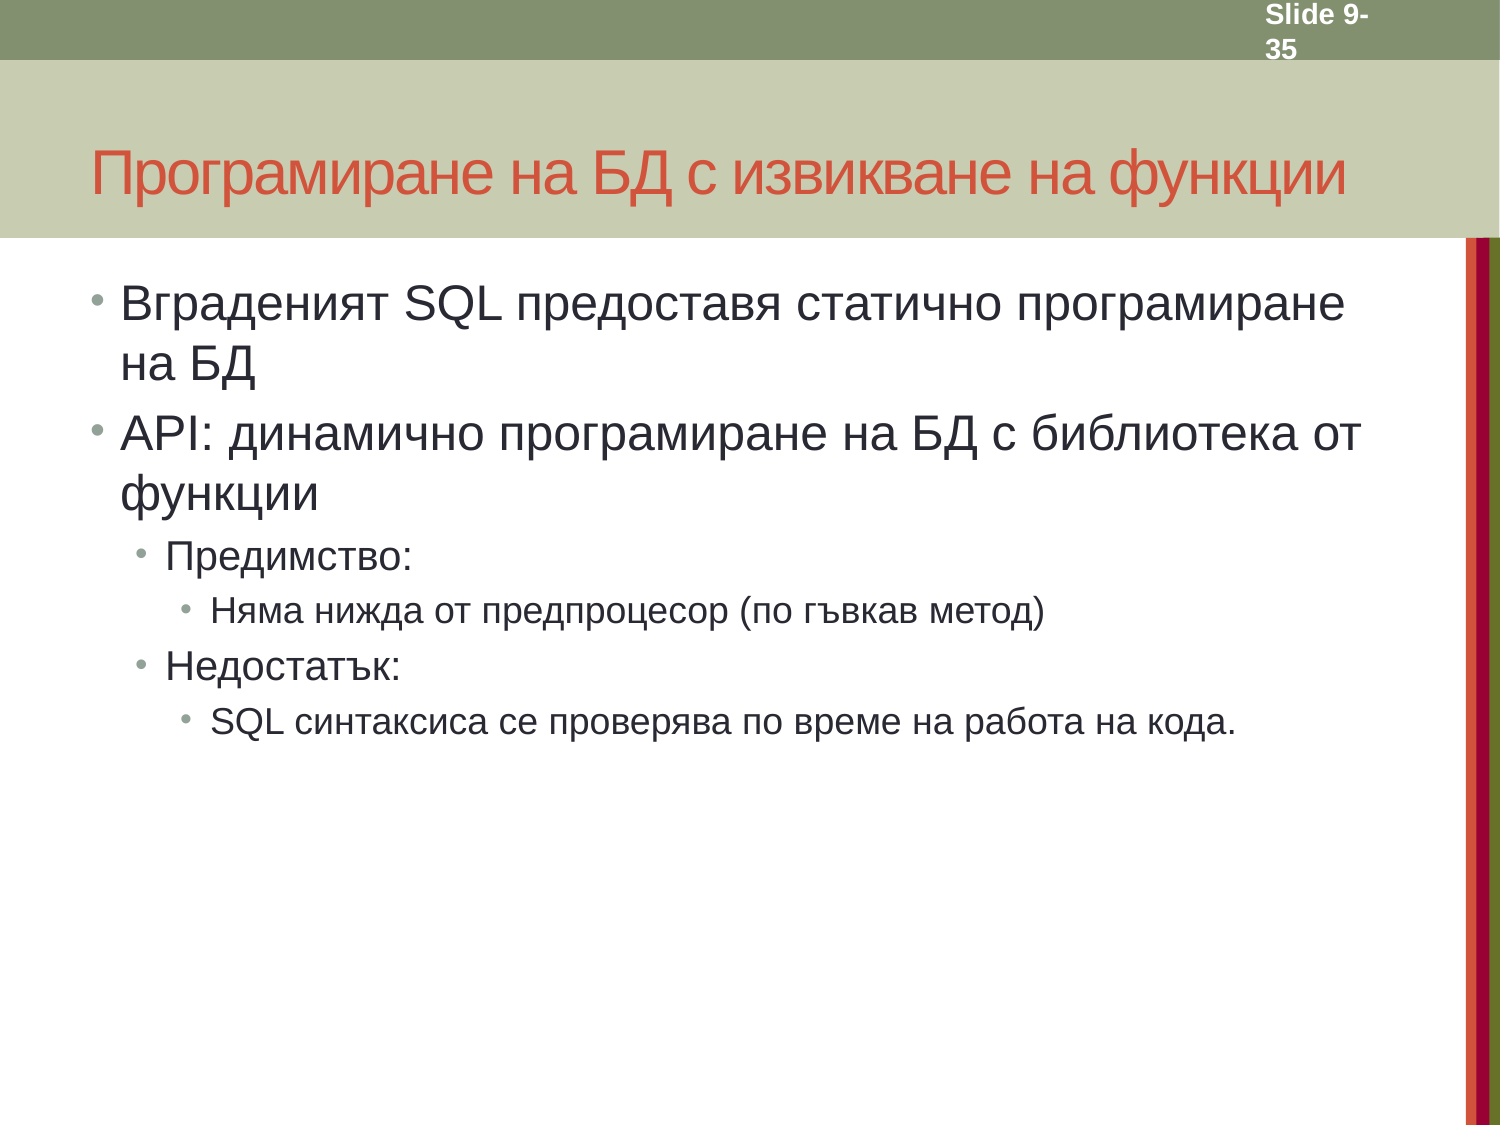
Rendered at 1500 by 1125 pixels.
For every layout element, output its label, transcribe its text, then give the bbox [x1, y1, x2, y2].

slide_number Slide 9- 35 [1250, 3, 1425, 57]
list Вграденият SQL предоставя статично програмиране на БД API: динамично програмиране на БД с библиотека от функции Предимство: Няма нижда от предпроцесор (по гъвкав метод) Недостатък: SQL синтаксиса се проверява по време на работа на кода. [75, 262, 1425, 1063]
title Програмиране на БД с извикване на функции [75, 87, 1425, 250]
